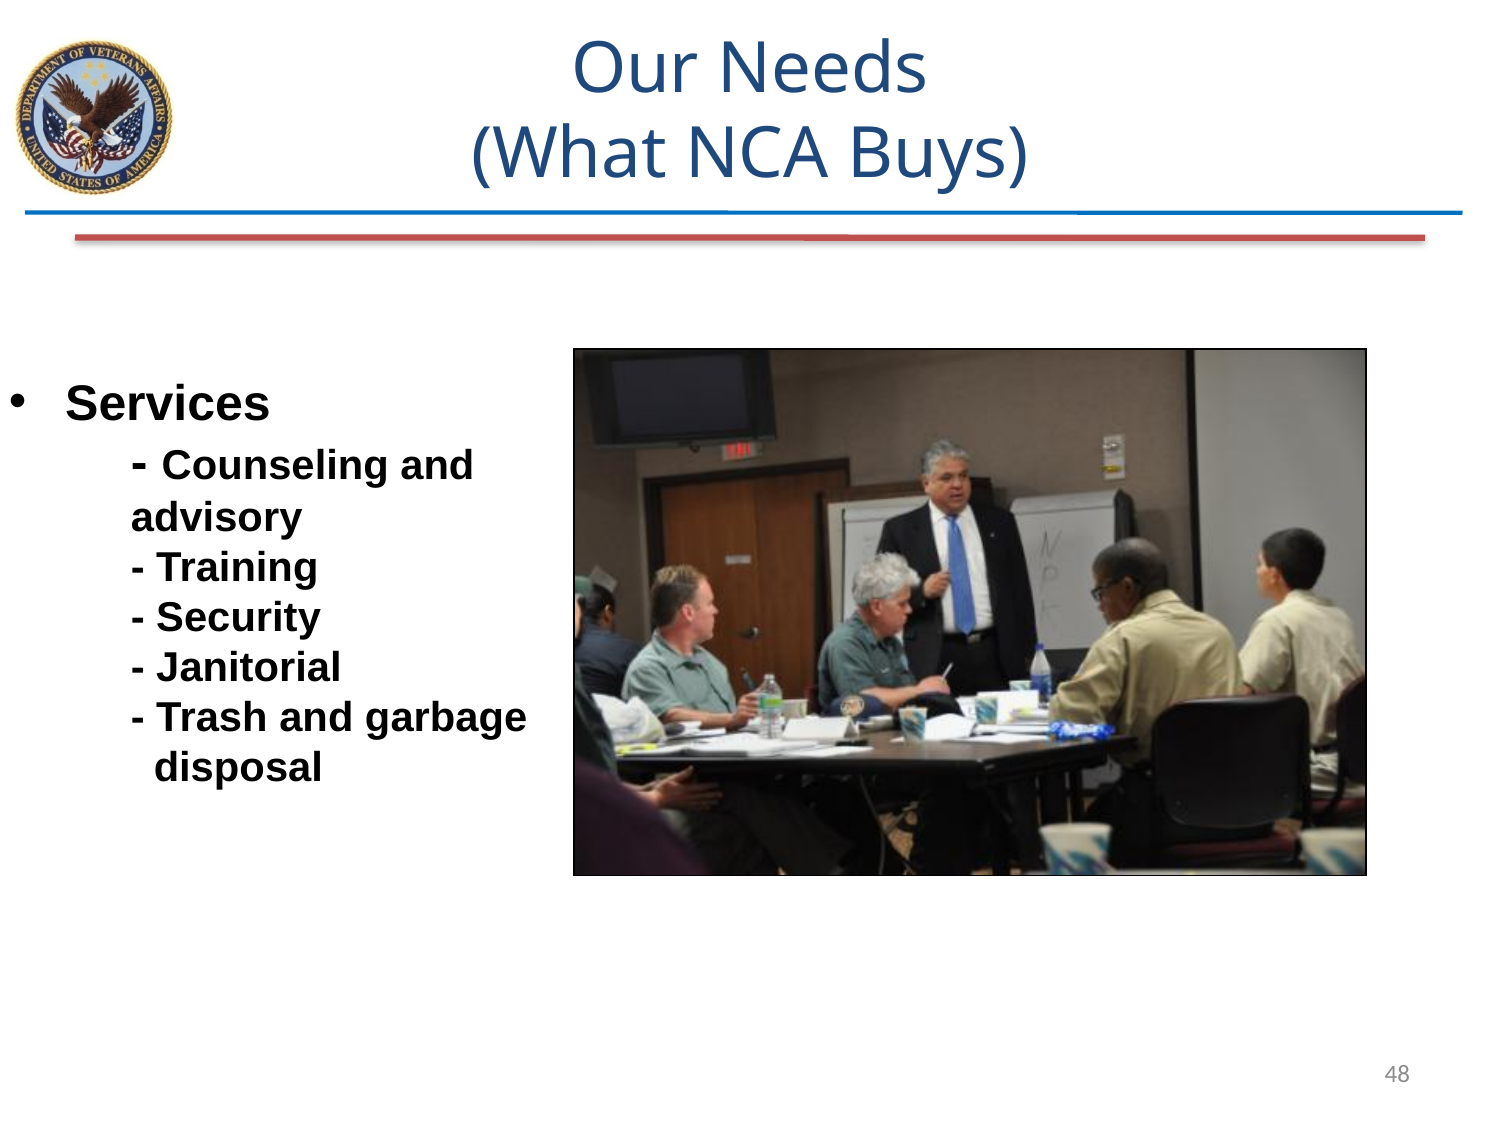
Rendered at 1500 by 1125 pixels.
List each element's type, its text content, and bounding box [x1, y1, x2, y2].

slide_number 48 [1074, 1042, 1425, 1103]
picture [12, 37, 176, 201]
title Our Needs (What NCA Buys) [37, 12, 1463, 201]
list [574, 349, 1366, 876]
list Services - Counseling and advisory - Training - Security - Janitorial - Trash and garbage disposal [0, 362, 613, 913]
